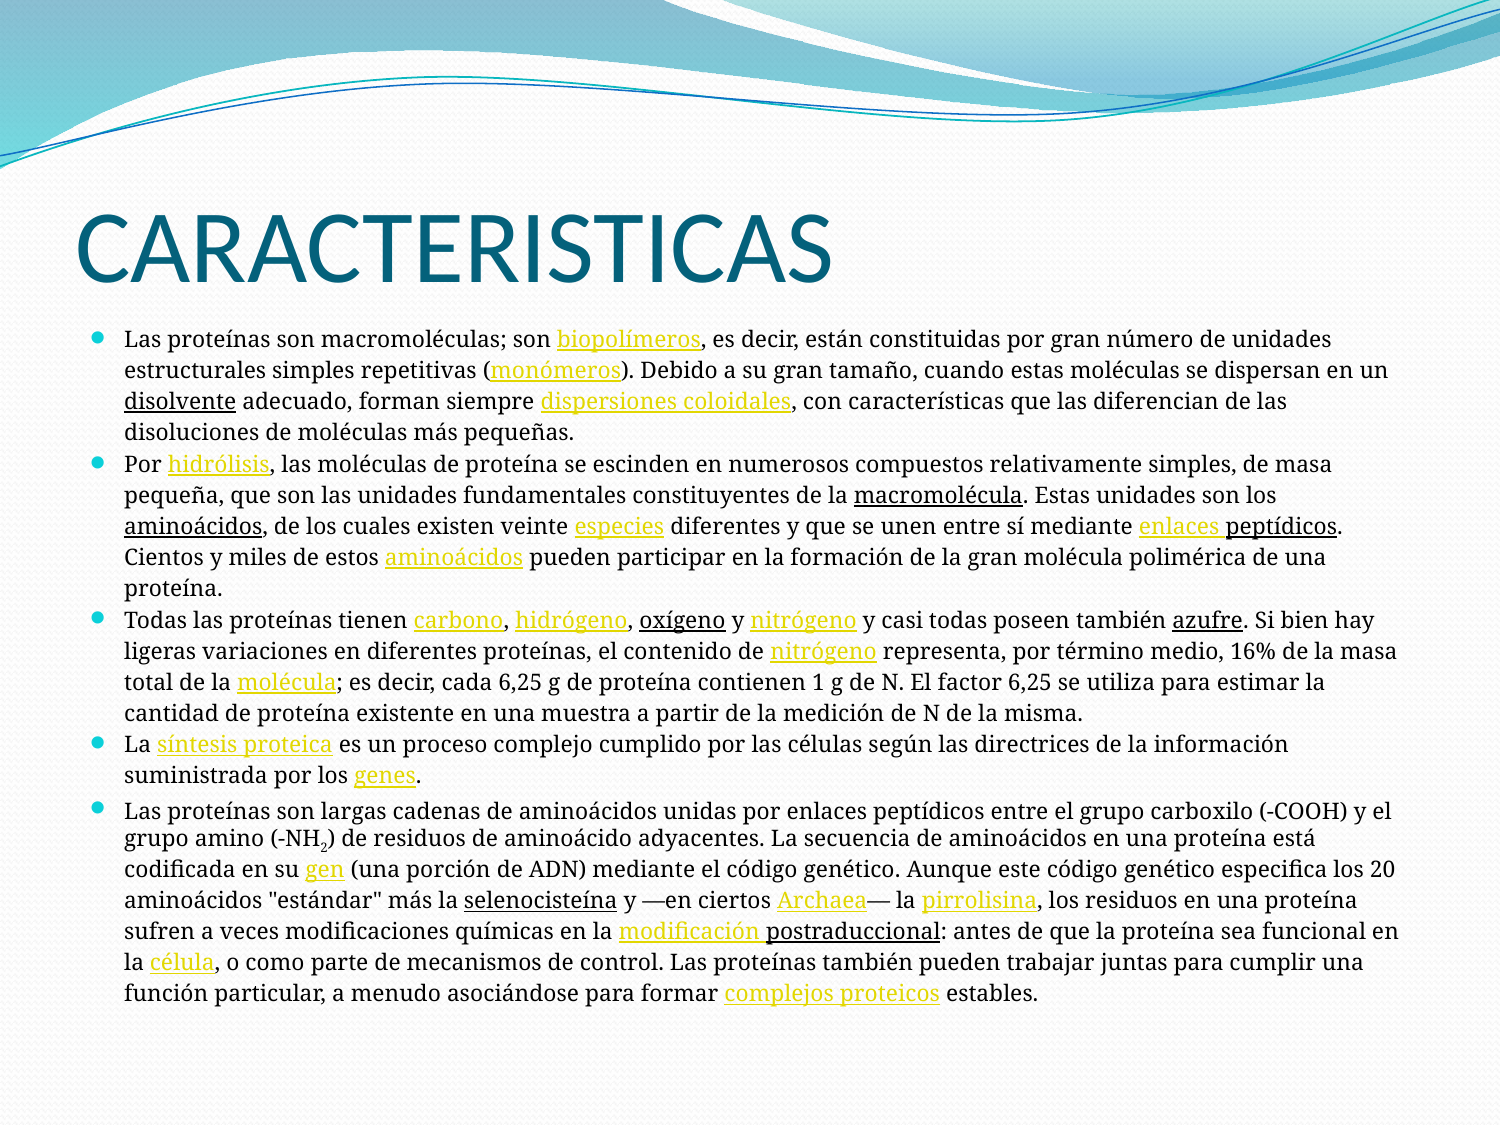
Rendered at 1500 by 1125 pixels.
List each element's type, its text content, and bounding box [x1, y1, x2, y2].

title CARACTERISTICAS [75, 115, 1425, 303]
list Las proteínas son macromoléculas; son biopolímeros, es decir, están constituidas por gran número de unidades estructurales simples repetitivas (monómeros). Debido a su gran tamaño, cuando estas moléculas se dispersan en un disolvente adecuado, forman siempre dispersiones coloidales, con características que las diferencian de las disoluciones de moléculas más pequeñas. Por hidrólisis, las moléculas de proteína se escinden en numerosos compuestos relativamente simples, de masa pequeña, que son las unidades fundamentales constituyentes de la macromolécula. Estas unidades son los aminoácidos, de los cuales existen veinte especies diferentes y que se unen entre sí mediante enlaces peptídicos. Cientos y miles de estos aminoácidos pueden participar en la formación de la gran molécula polimérica de una proteína. Todas las proteínas tienen carbono, hidrógeno, oxígeno y nitrógeno y casi todas poseen también azufre. Si bien hay ligeras variaciones en diferentes proteínas, el contenido de nitrógeno representa, por término medio, 16% de la masa total de la molécula; es decir, cada 6,25 g de proteína contienen 1 g de N. El factor 6,25 se utiliza para estimar la cantidad de proteína existente en una muestra a partir de la medición de N de la misma. La síntesis proteica es un proceso complejo cumplido por las células según las directrices de la información suministrada por los genes. Las proteínas son largas cadenas de aminoácidos unidas por enlaces peptídicos entre el grupo carboxilo (-COOH) y el grupo amino (-NH2) de residuos de aminoácido adyacentes. La secuencia de aminoácidos en una proteína está codificada en su gen (una porción de ADN) mediante el código genético. Aunque este código genético especifica los 20 aminoácidos "estándar" más la selenocisteína y —en ciertos Archaea— la pirrolisina, los residuos en una proteína sufren a veces modificaciones químicas en la modificación postraduccional: antes de que la proteína sea funcional en la célula, o como parte de mecanismos de control. Las proteínas también pueden trabajar juntas para cumplir una función particular, a menudo asociándose para formar complejos proteicos estables. [75, 317, 1425, 1038]
